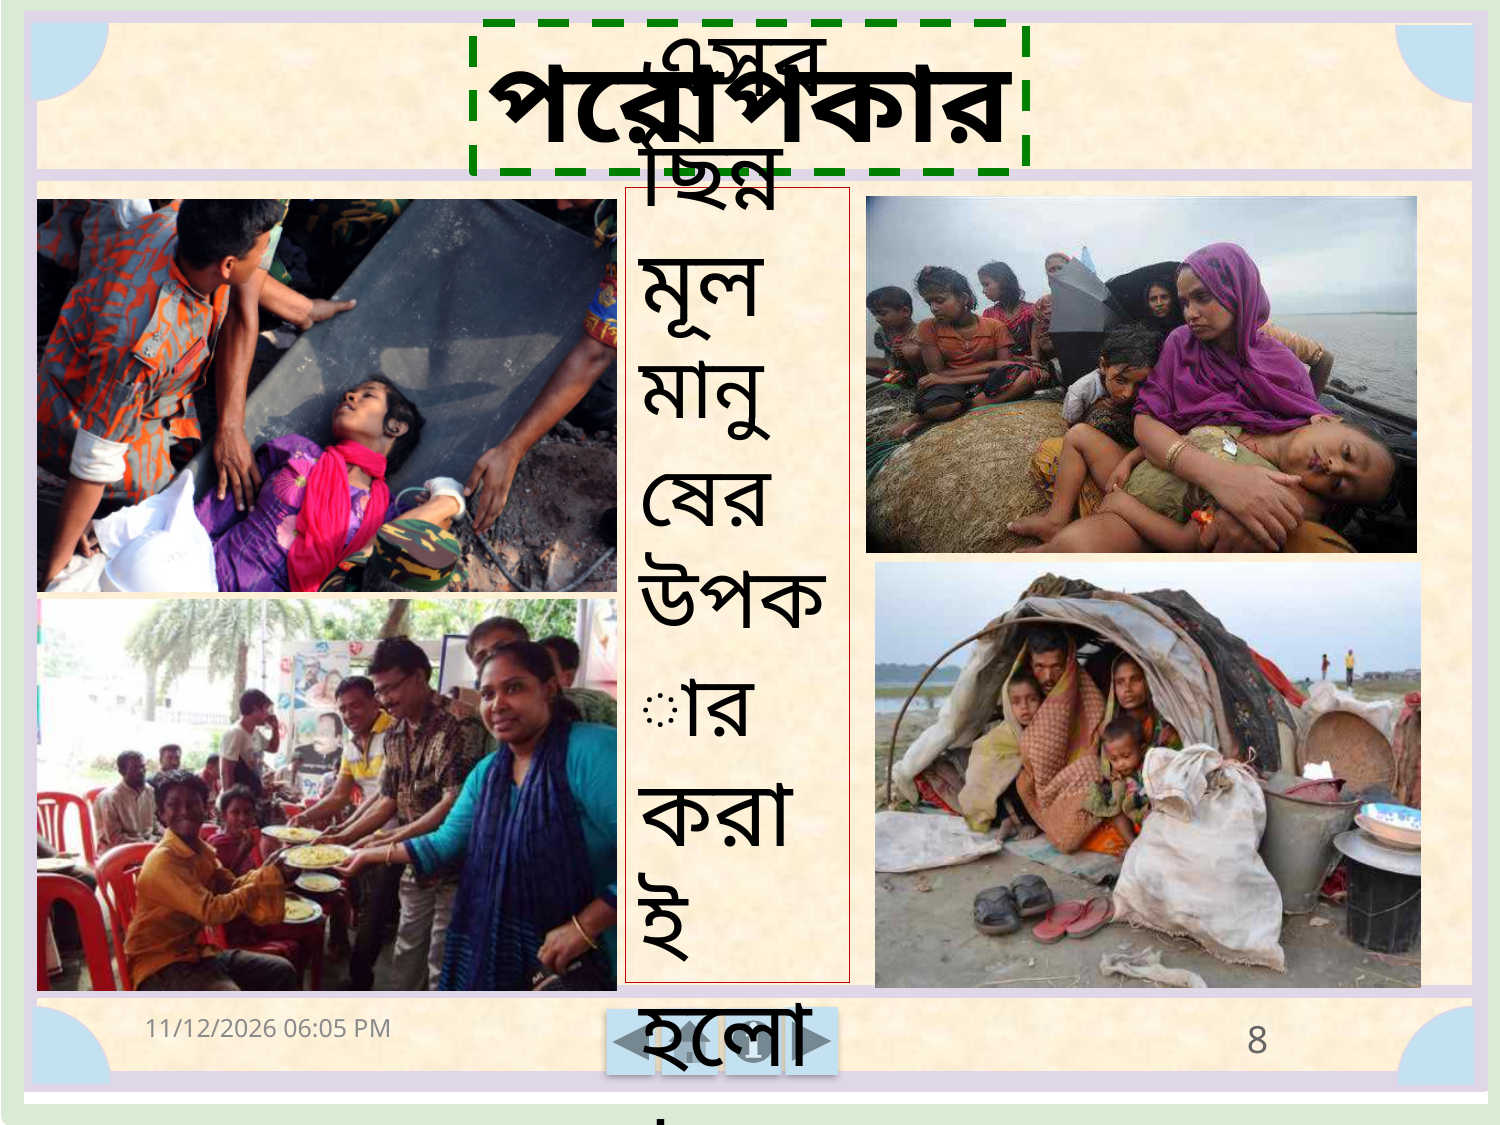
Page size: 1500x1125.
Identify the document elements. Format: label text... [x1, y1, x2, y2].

picture [1026, 23, 1472, 169]
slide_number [129, 999, 480, 1060]
text_box পরোপকার [472, 22, 1026, 173]
text_box এসব ছিন্নমূল মানুষের উপকার করাই হলো । [625, 187, 850, 983]
picture [37, 998, 1472, 1071]
picture [37, 23, 472, 169]
picture [37, 181, 1472, 991]
